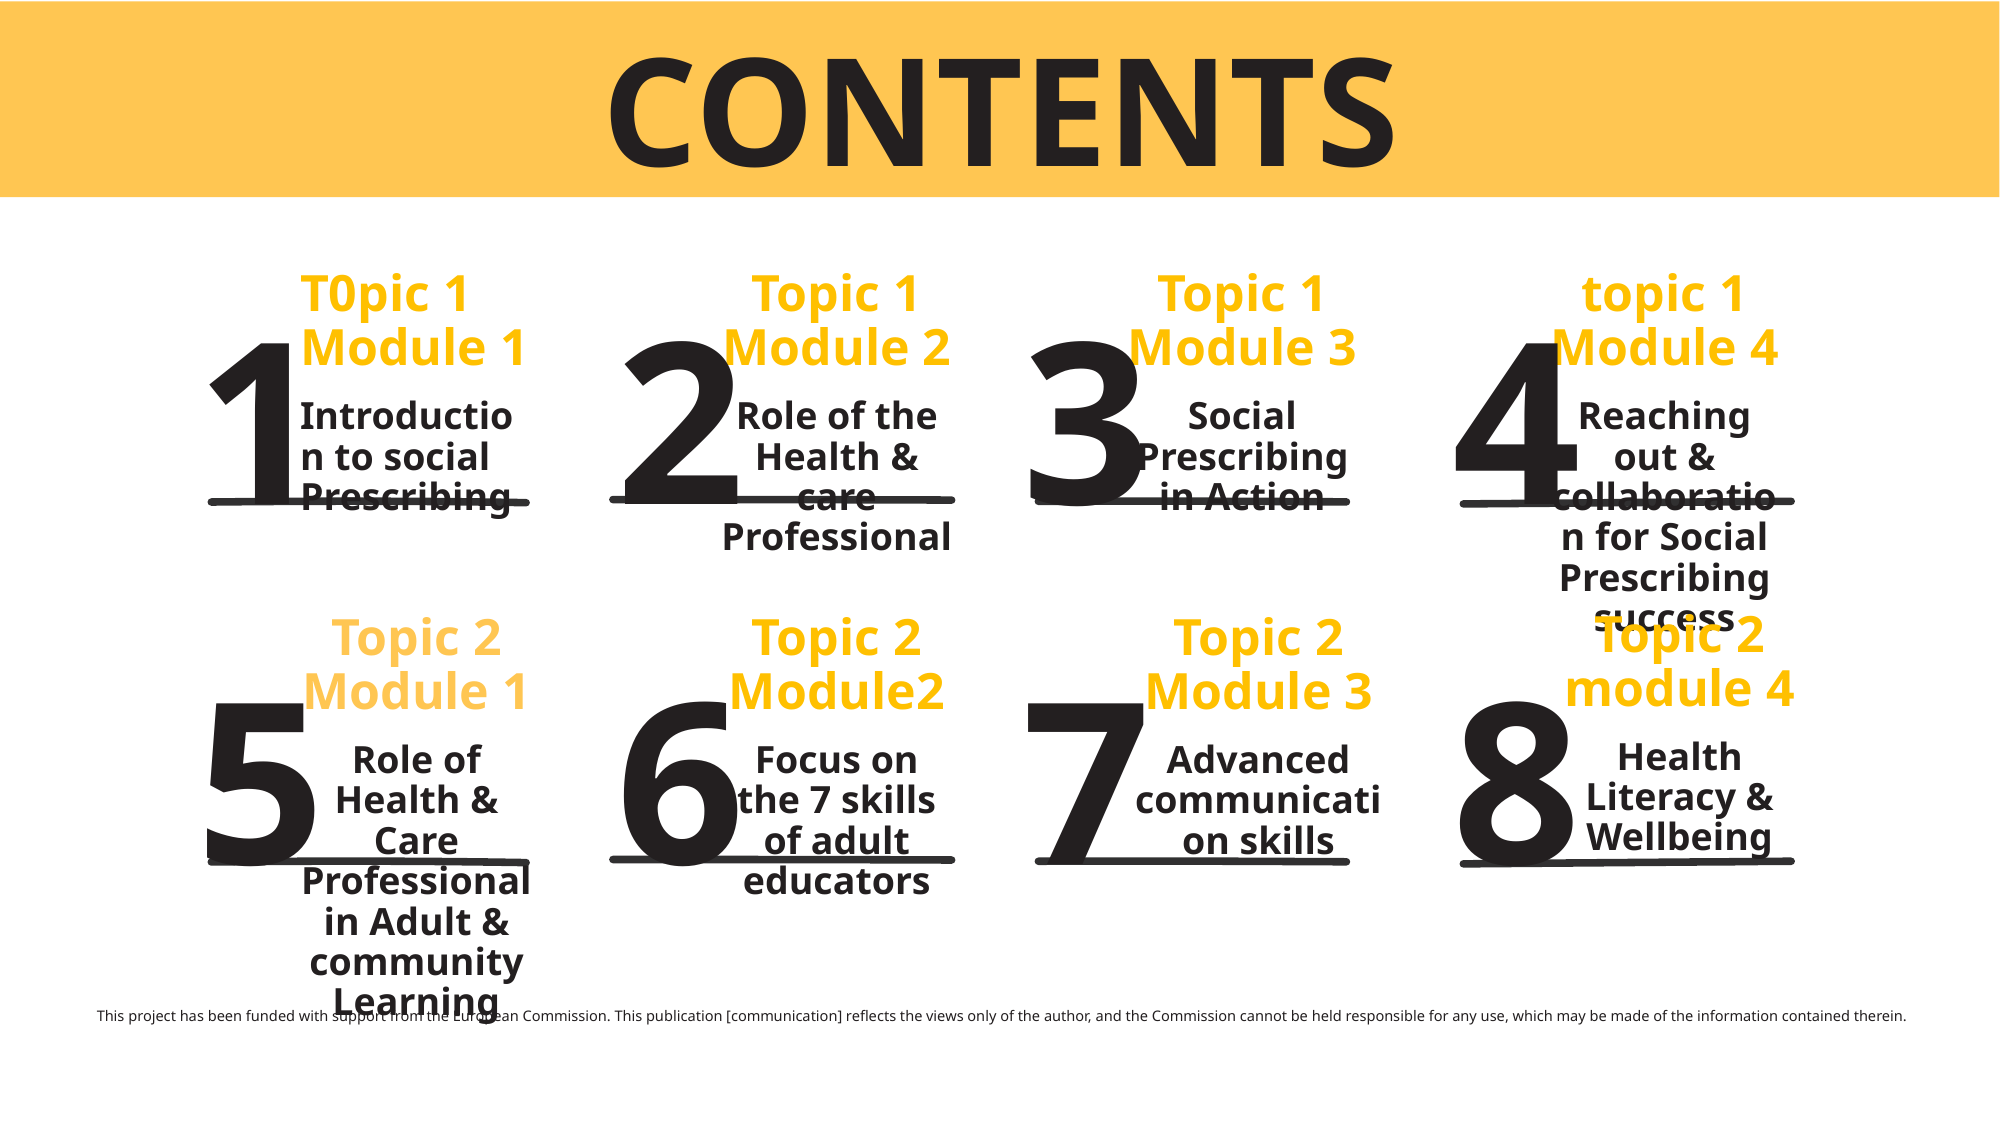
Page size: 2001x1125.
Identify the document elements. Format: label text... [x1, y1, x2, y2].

list 3 [1007, 303, 1103, 456]
list 2 [601, 303, 698, 456]
list 7 [1007, 663, 1103, 816]
list 5 [181, 663, 278, 816]
list Topic 1 Module 2 Role of the Health & care Professional [705, 260, 969, 479]
list Topic 2 Module 1 Role of Health & Care Professional in Adult & community Learning [285, 604, 549, 839]
list 1 [181, 303, 278, 456]
list Topic 2 Module 3 Advanced communication skills [1110, 604, 1407, 839]
list 6 [601, 663, 698, 816]
list 4 [1437, 303, 1533, 456]
list Topic 2 module 4 Health Literacy & Wellbeing [1540, 601, 1819, 839]
list topic 1 Module 4 Reaching out & collaboration for Social Prescribing success [1532, 260, 1797, 498]
list T0pic 1 Module 1 Introduction to social Prescribing [285, 260, 549, 479]
list CONTENTS [0, 29, 2000, 192]
list Topic 1 Module 3 Social Prescribing in Action [1110, 260, 1375, 479]
list Topic 2 Module2 Focus on the 7 skills of adult educators [705, 604, 969, 839]
list 8 [1437, 663, 1533, 816]
